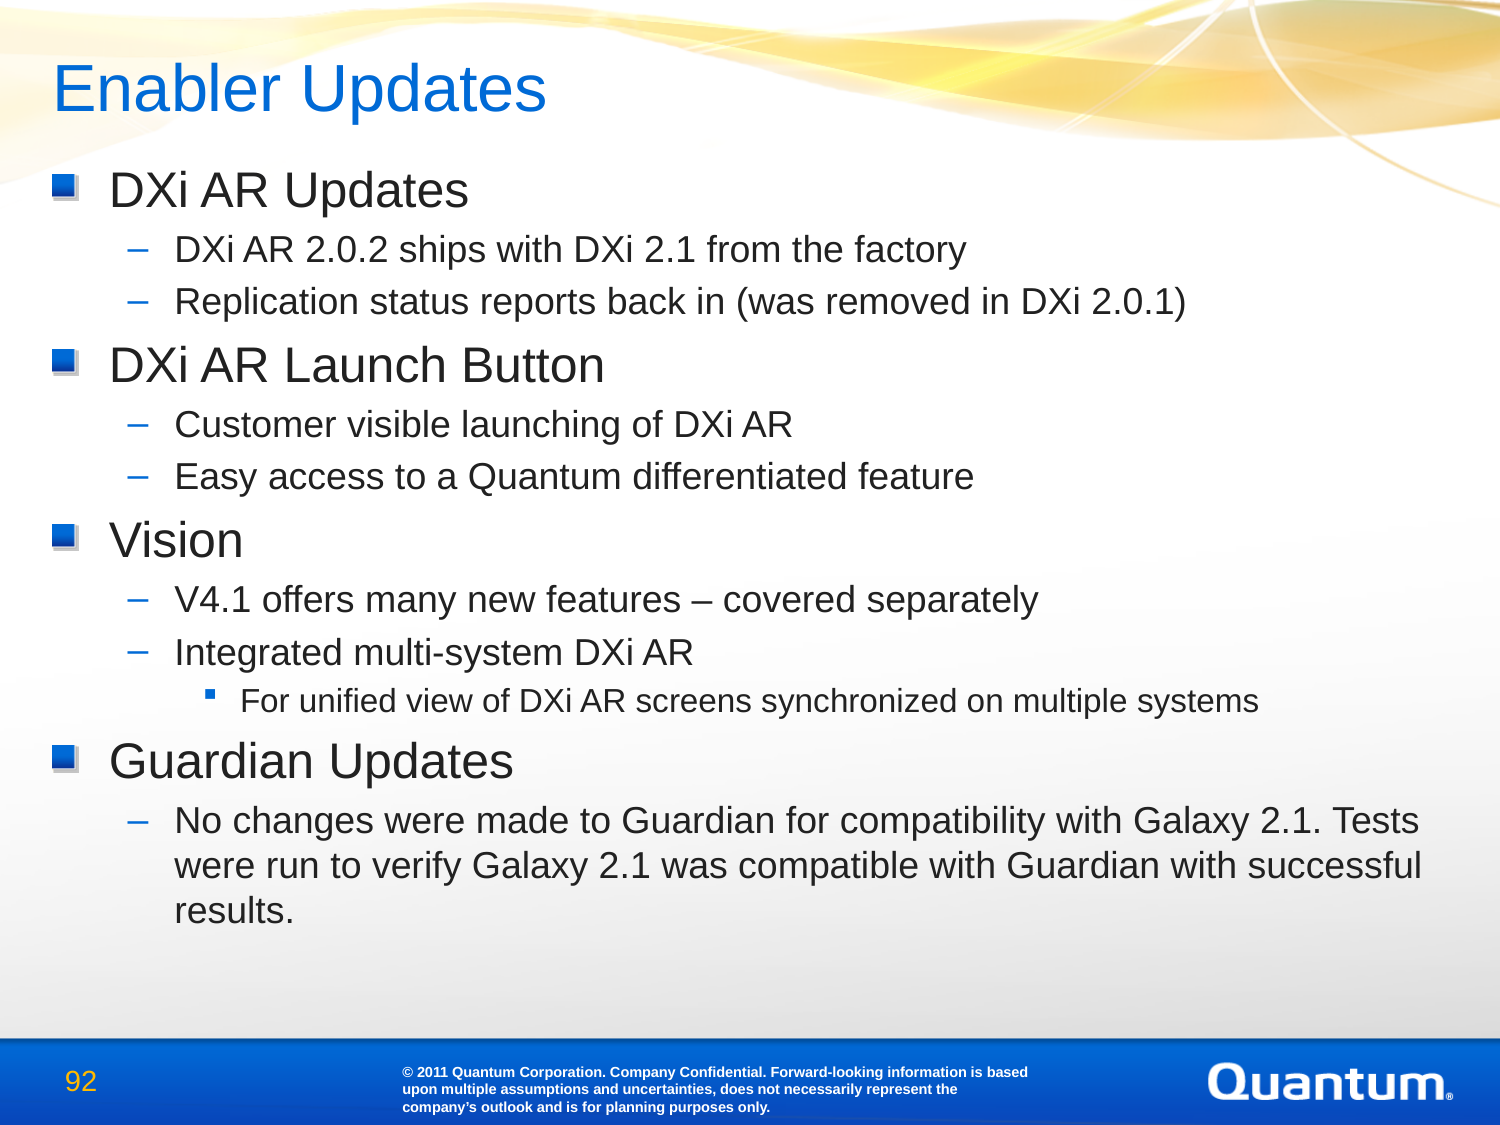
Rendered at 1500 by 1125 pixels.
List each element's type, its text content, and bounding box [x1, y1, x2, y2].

text_box 92 [49, 1054, 138, 1108]
list DXi AR Updates DXi AR 2.0.2 ships with DXi 2.1 from the factory Replication status reports back in (was removed in DXi 2.0.1) DXi AR Launch Button Customer visible launching of DXi AR Easy access to a Quantum differentiated feature Vision V4.1 offers many new features – covered separately Integrated multi-system DXi AR For unified view of DXi AR screens synchronized on multiple systems Guardian Updates No changes were made to Guardian for compatibility with Galaxy 2.1. Tests were run to verify Galaxy 2.1 was compatible with Guardian with successful results. [37, 149, 1463, 1013]
picture [52, 524, 79, 551]
picture [52, 174, 79, 201]
picture [52, 745, 79, 773]
picture [52, 349, 79, 376]
title Enabler Updates [37, 32, 1463, 138]
text_box © 2011 Quantum Corporation. Company Confidential. Forward-looking information is based upon multiple assumptions and uncertainties, does not necessarily represent the company’s outlook and is for planning purposes only. [387, 1049, 1050, 1125]
